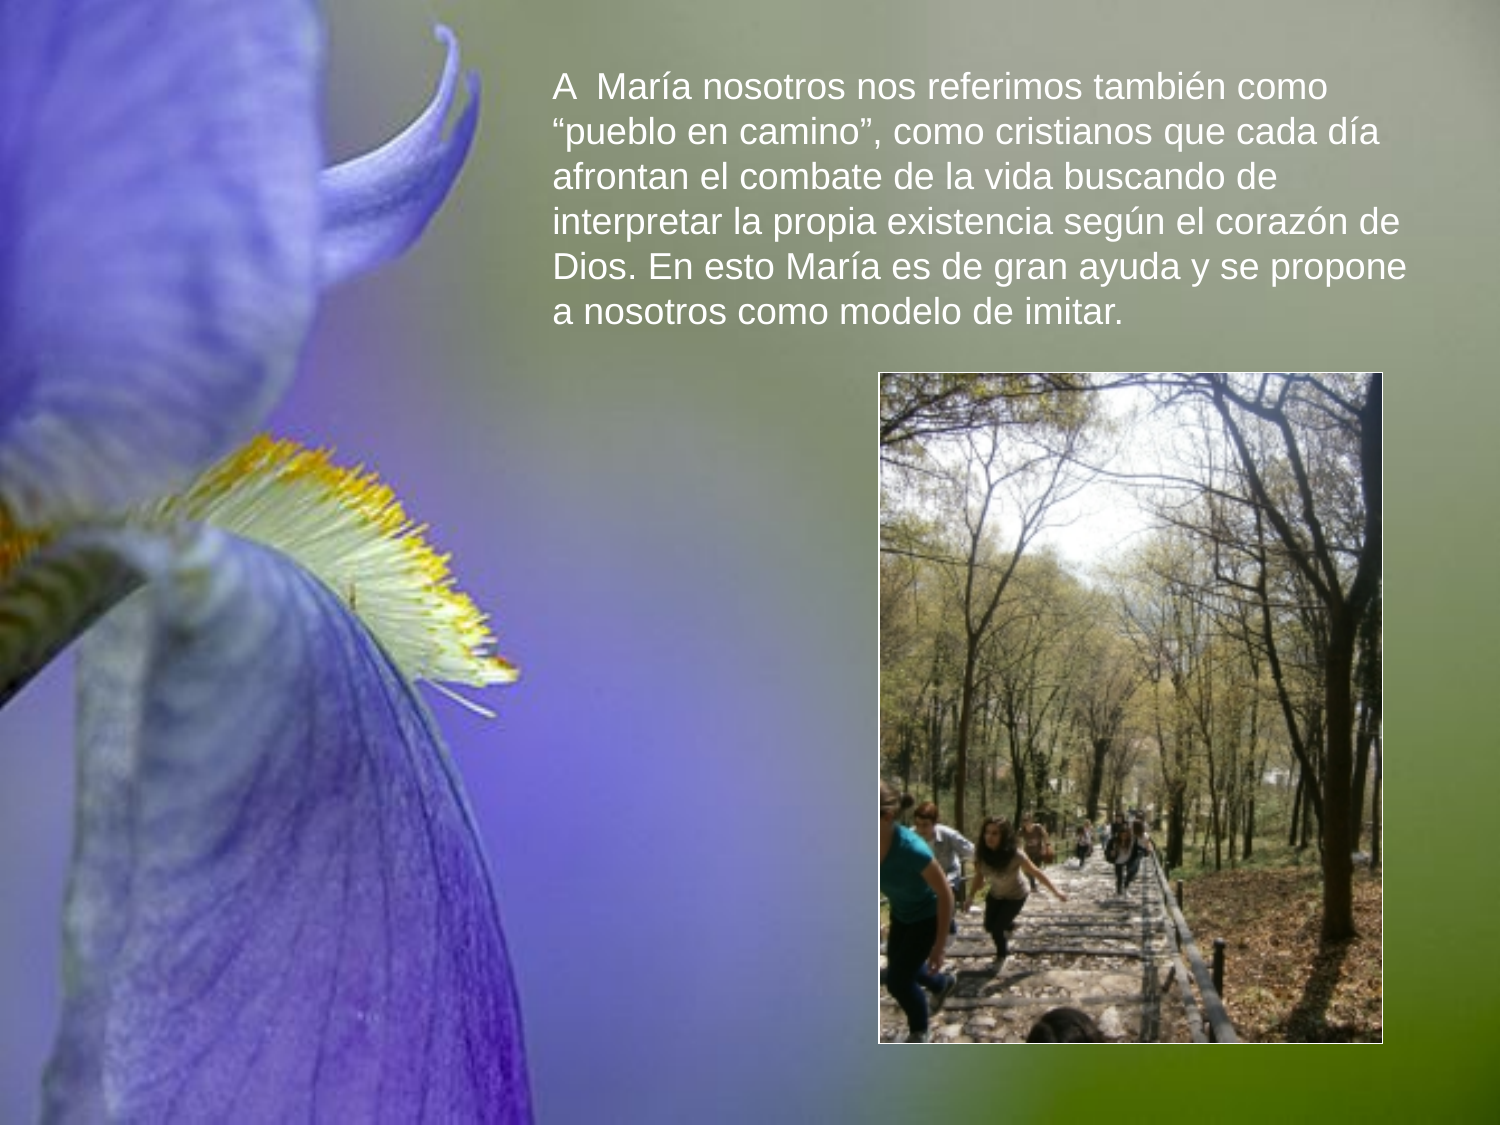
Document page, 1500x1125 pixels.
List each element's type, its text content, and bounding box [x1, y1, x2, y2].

text_box A María nosotros nos referimos también como “pueblo en camino”, como cristianos que cada día afrontan el combate de la vida buscando de interpretar la propia existencia según el corazón de Dios. En esto María es de gran ayuda y se propone a nosotros como modelo de imitar. [537, 54, 1448, 340]
picture [0, 0, 1500, 1125]
